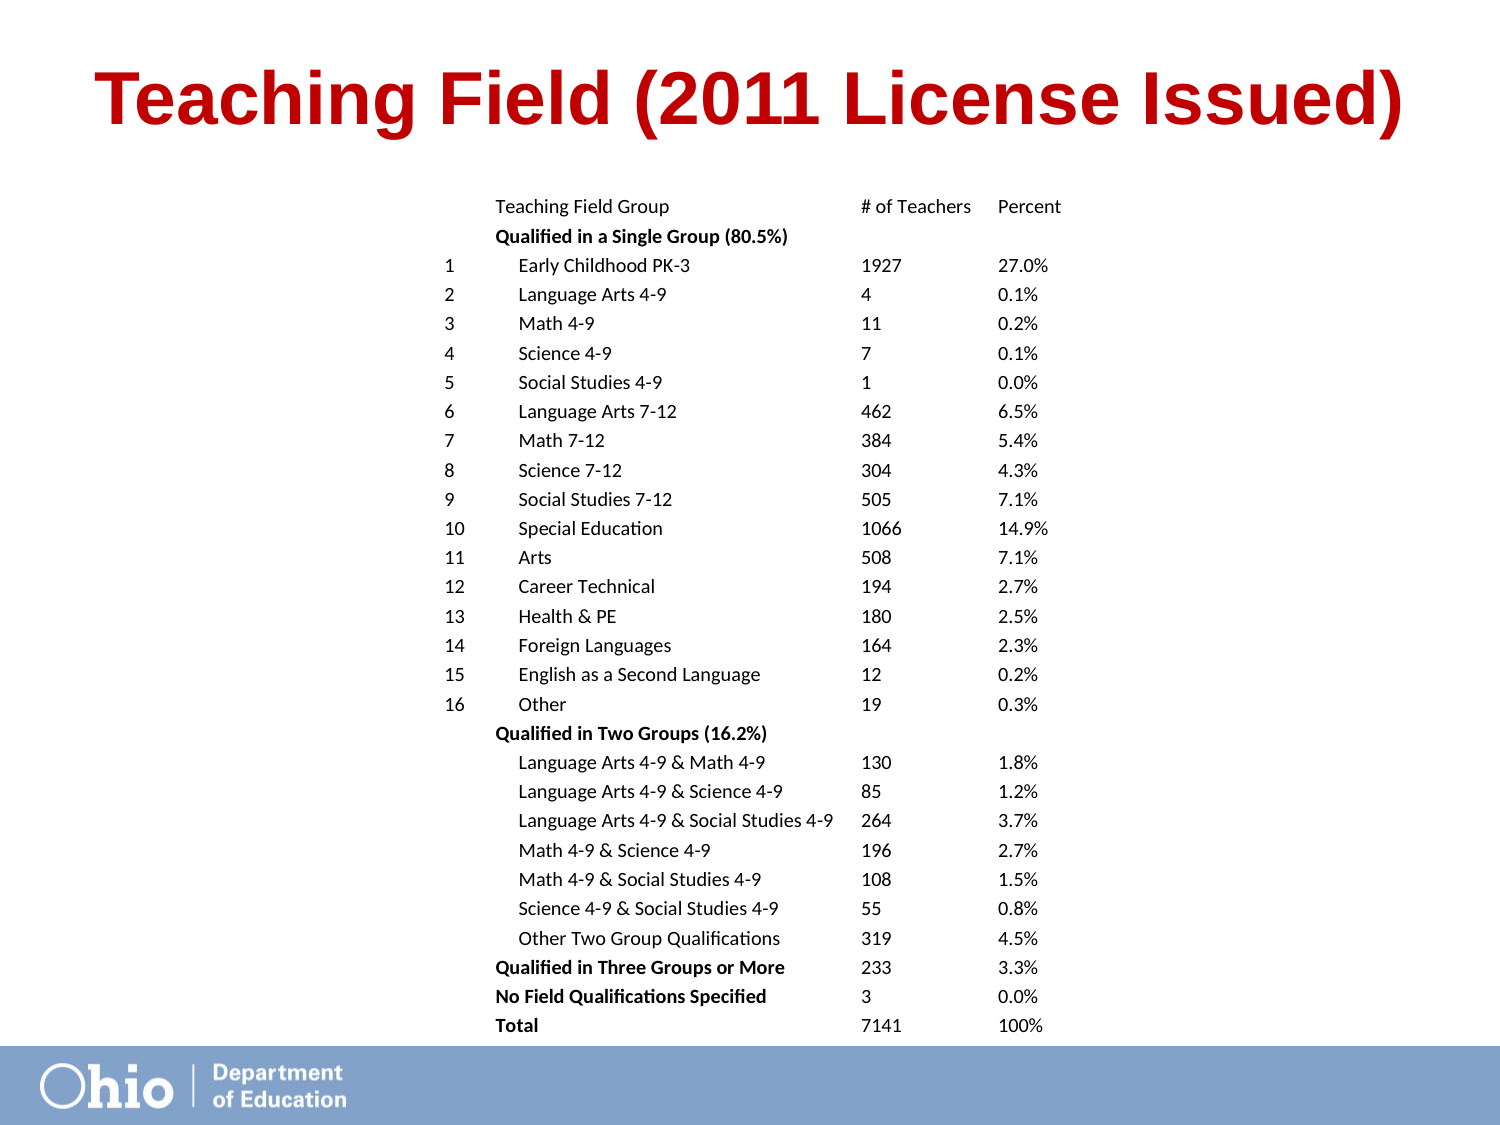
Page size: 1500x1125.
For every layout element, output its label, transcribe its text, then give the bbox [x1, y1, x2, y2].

picture [0, 1046, 1500, 1125]
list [417, 194, 1395, 1069]
title Teaching Field (2011 License Issued) [75, 49, 1425, 141]
